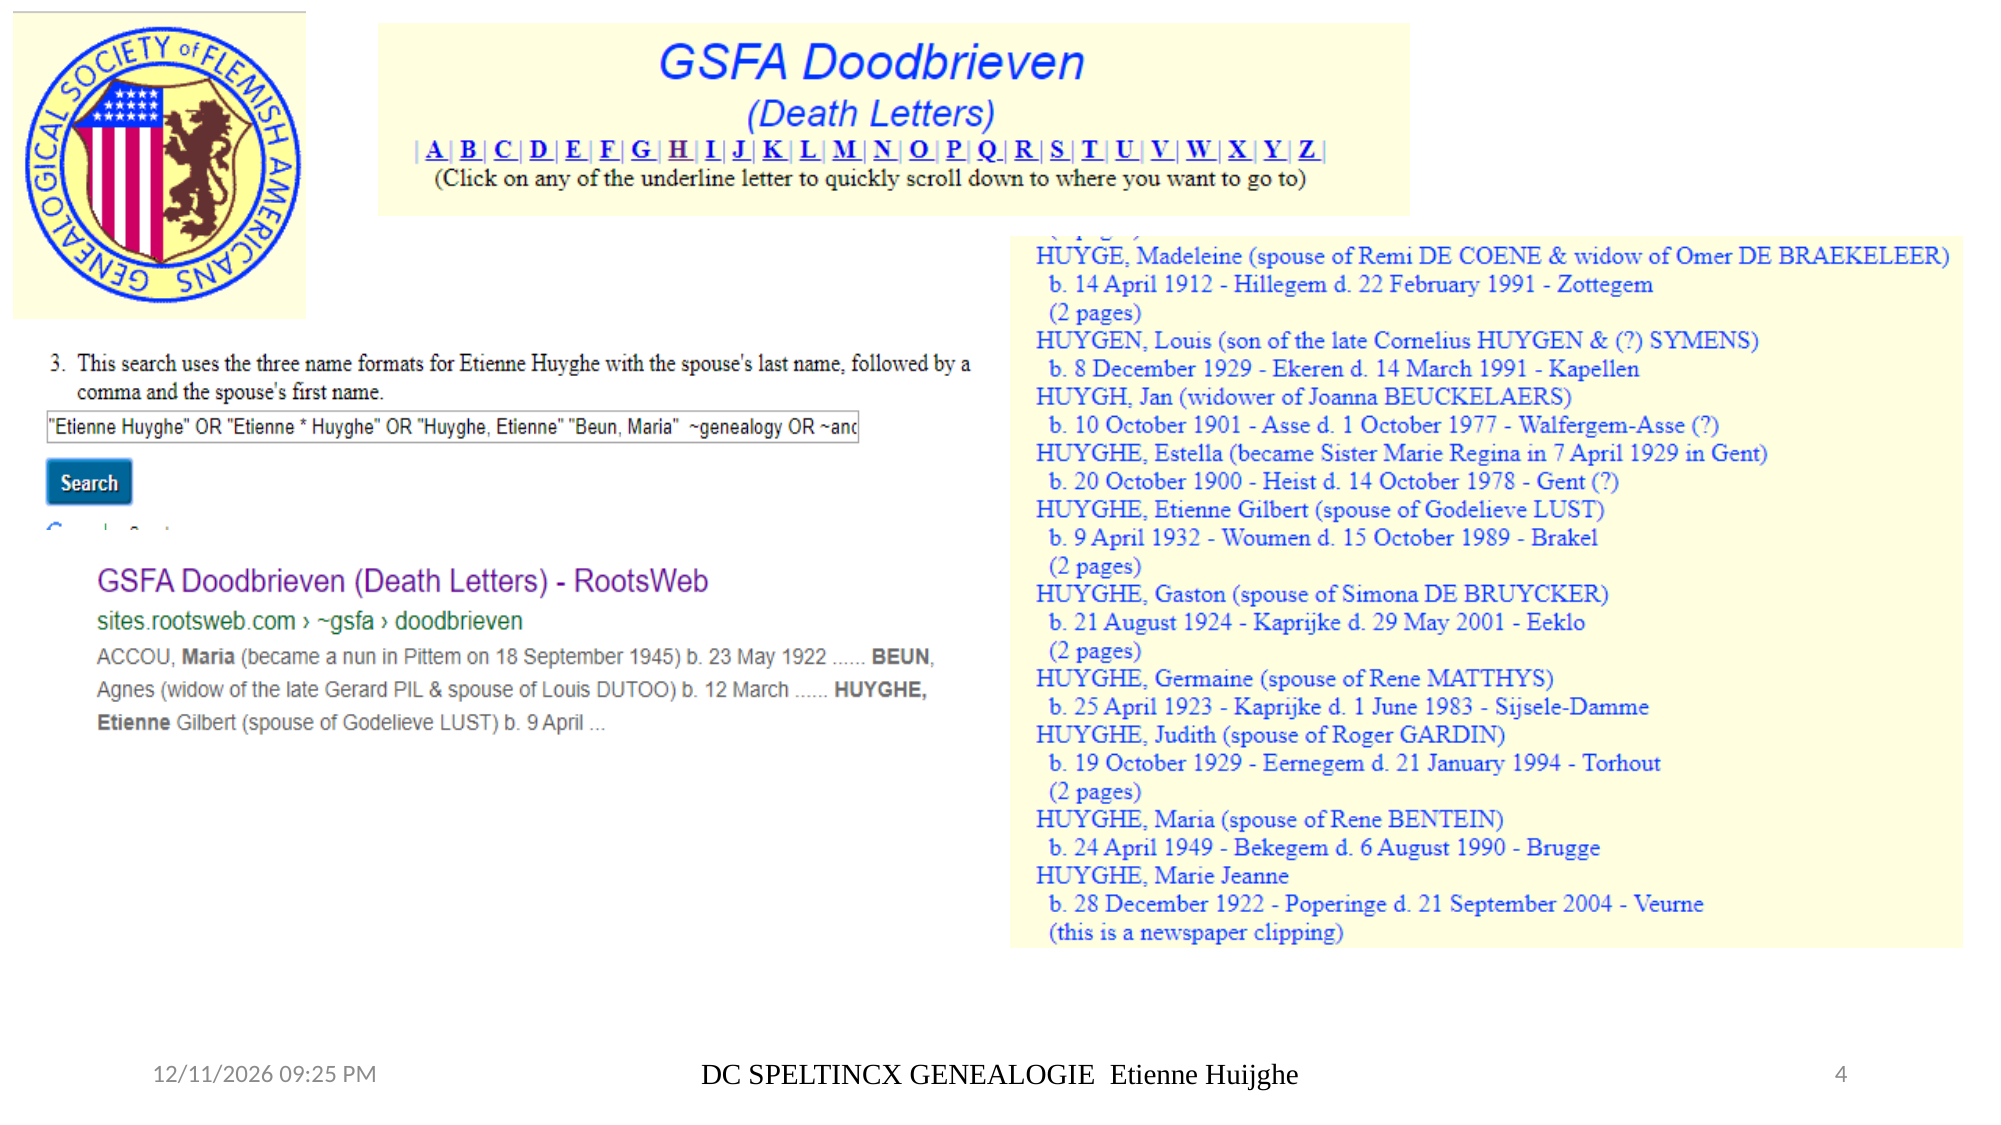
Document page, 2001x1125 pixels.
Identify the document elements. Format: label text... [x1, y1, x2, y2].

slide_number 4 [1412, 1042, 1863, 1103]
picture [13, 10, 306, 319]
picture [13, 542, 988, 771]
picture [1010, 236, 1963, 948]
picture [13, 332, 988, 530]
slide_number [137, 1042, 588, 1103]
picture [378, 23, 1410, 216]
footer DC SPELTINCX GENEALOGIE Etienne Huijghe [662, 1042, 1338, 1103]
